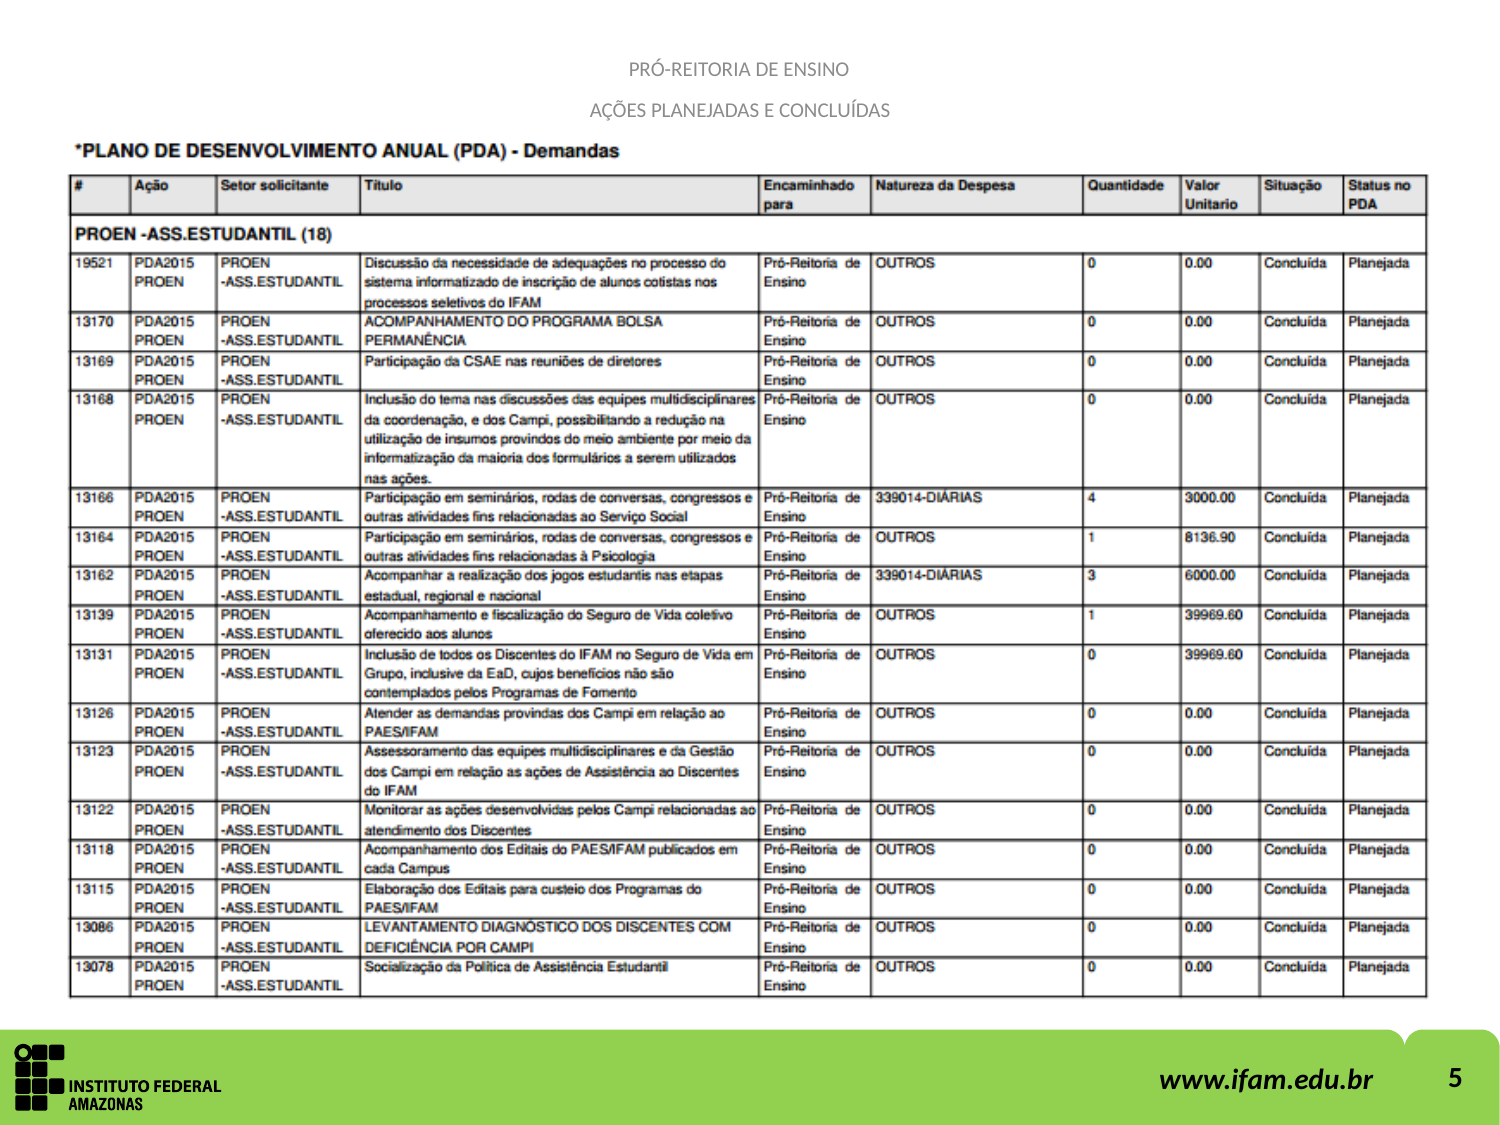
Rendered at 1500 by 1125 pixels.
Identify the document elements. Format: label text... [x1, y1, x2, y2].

text_box [0, 1029, 1500, 1125]
picture [51, 130, 1436, 1009]
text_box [14, 1043, 222, 1111]
subtitle PRÓ-REITORIA DE ENSINO [44, 19, 1435, 90]
text_box www.ifam.edu.br [927, 1052, 1388, 1103]
slide_number 5 [1411, 1046, 1500, 1106]
text_box AÇÕES PLANEJADAS E CONCLUÍDAS [45, 60, 1436, 131]
